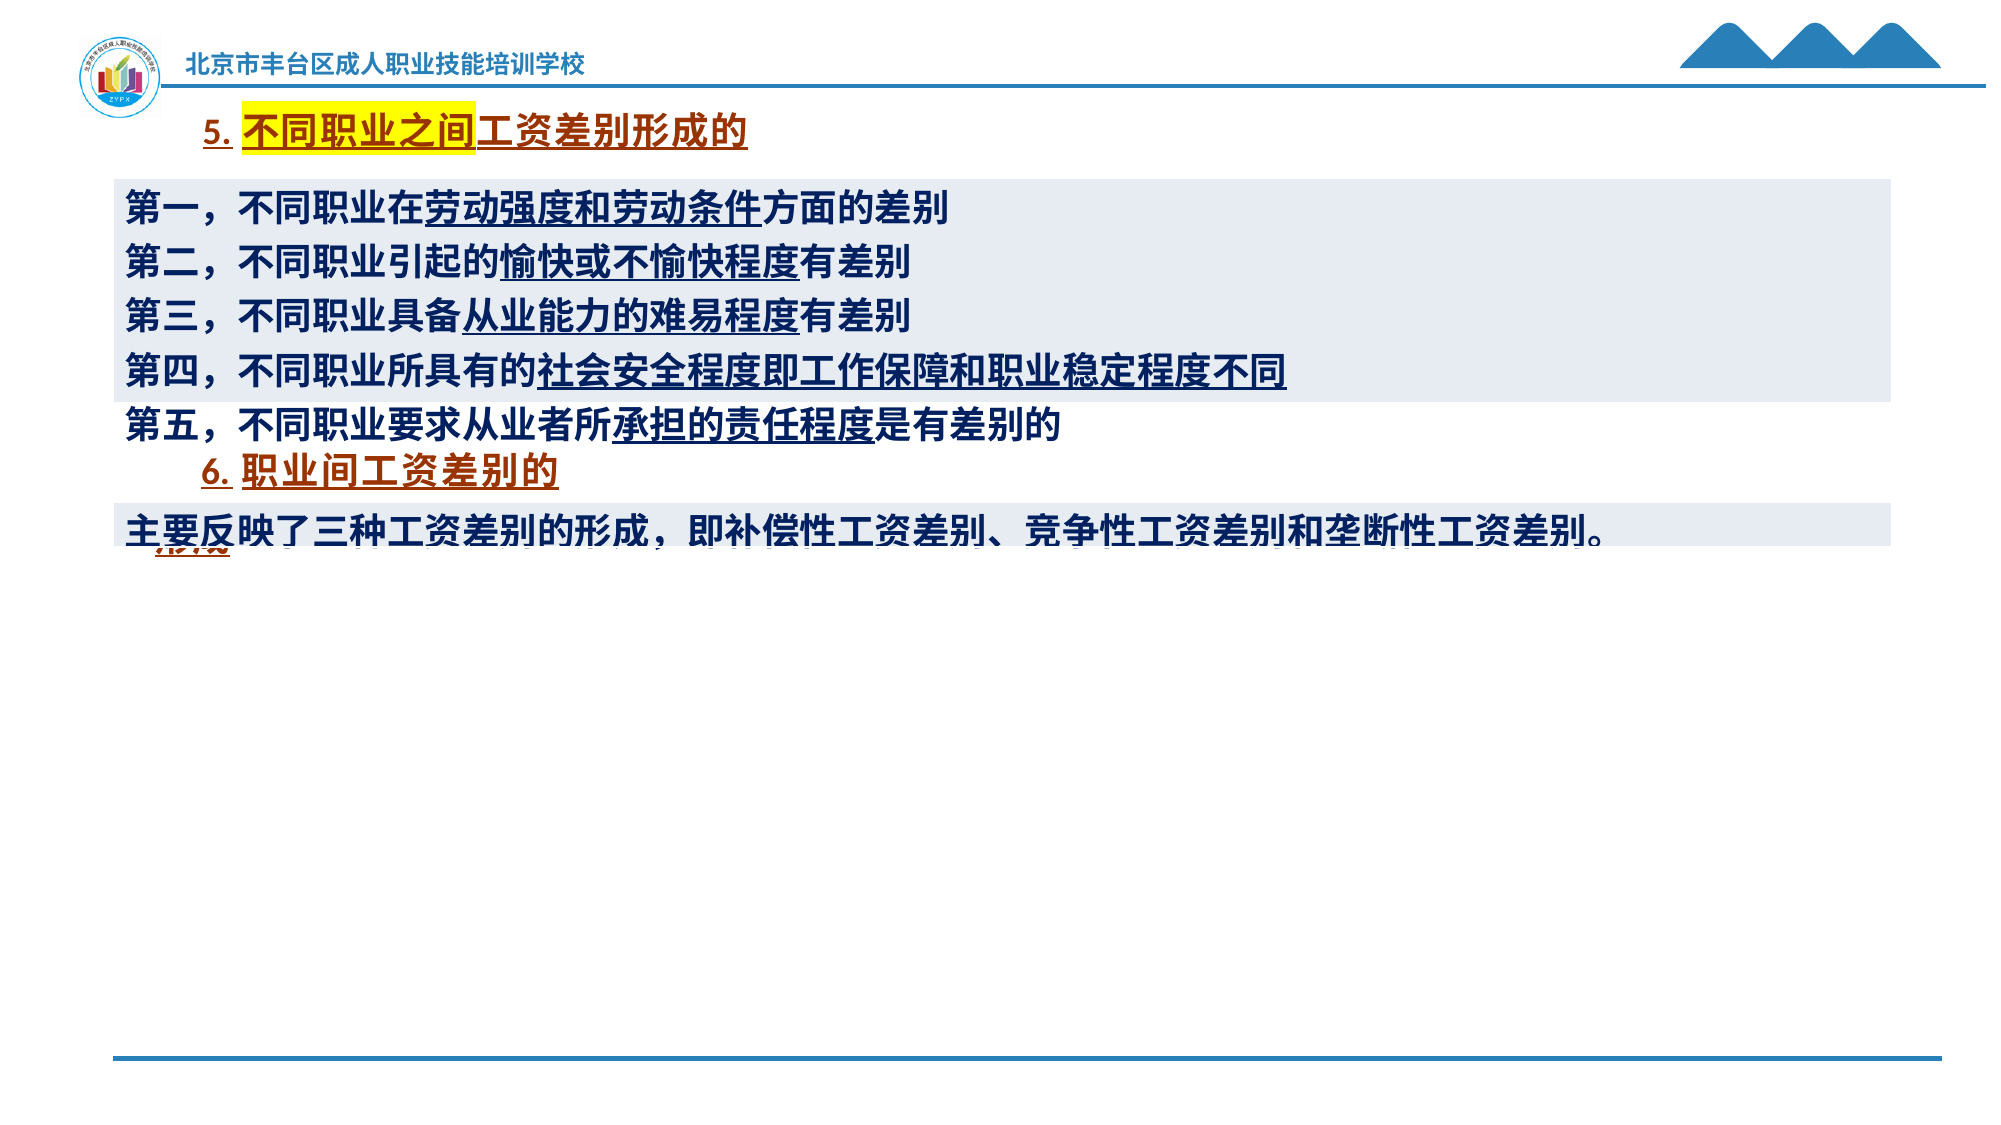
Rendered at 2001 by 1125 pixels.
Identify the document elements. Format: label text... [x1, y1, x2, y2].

text_box 5.不同职业之间工资差别形成的原因 [141, 86, 763, 160]
text_box [1763, 21, 1853, 70]
text_box 北京市丰台区成人职业技能培训学校 [170, 40, 632, 77]
table_header 主要反映了三种工资差别的形成，即补偿性工资差别、竞争性工资差别和垄断性工资差别。 [114, 503, 1891, 546]
text_box 5.不同职业之间工资差别形成的原因 [161, 77, 763, 85]
text_box 6.职业间工资差别的形成 [140, 416, 575, 499]
table_header 第一，不同职业在劳动强度和劳动条件方面的差别 第二，不同职业引起的愉快或不愉快程度有差别 第三，不同职业具备从业能力的难易程度有差别 第四，不同职业所具有的社会安全程度即工作保障和职业稳定程度不同 第五，不同职业要求从业者所承担的责任程度是有差别的 [114, 179, 1891, 402]
text_box [1677, 21, 1772, 70]
picture [79, 36, 161, 118]
text_box [1840, 21, 1944, 70]
